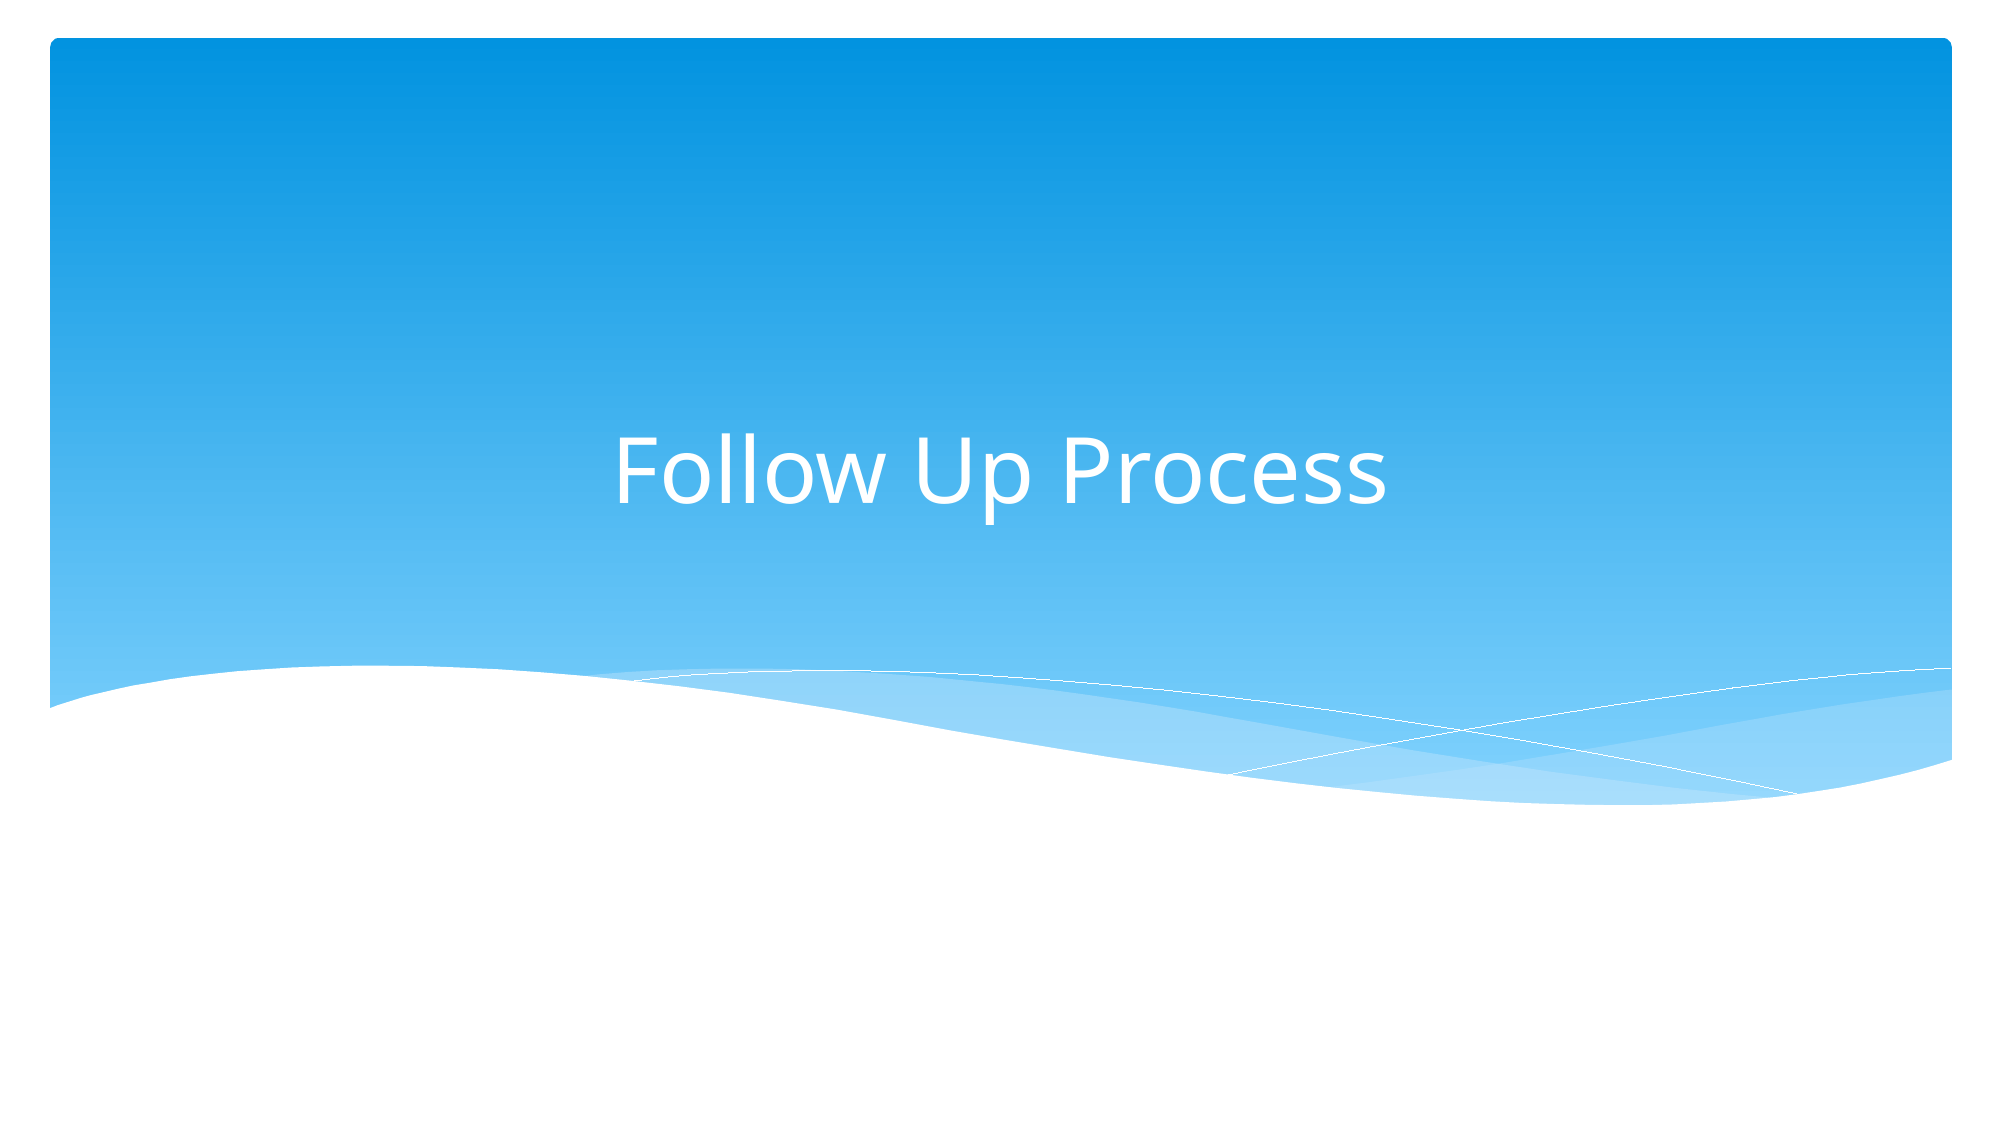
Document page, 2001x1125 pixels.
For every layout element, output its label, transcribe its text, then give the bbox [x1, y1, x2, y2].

title Follow Up Process [150, 404, 1851, 655]
